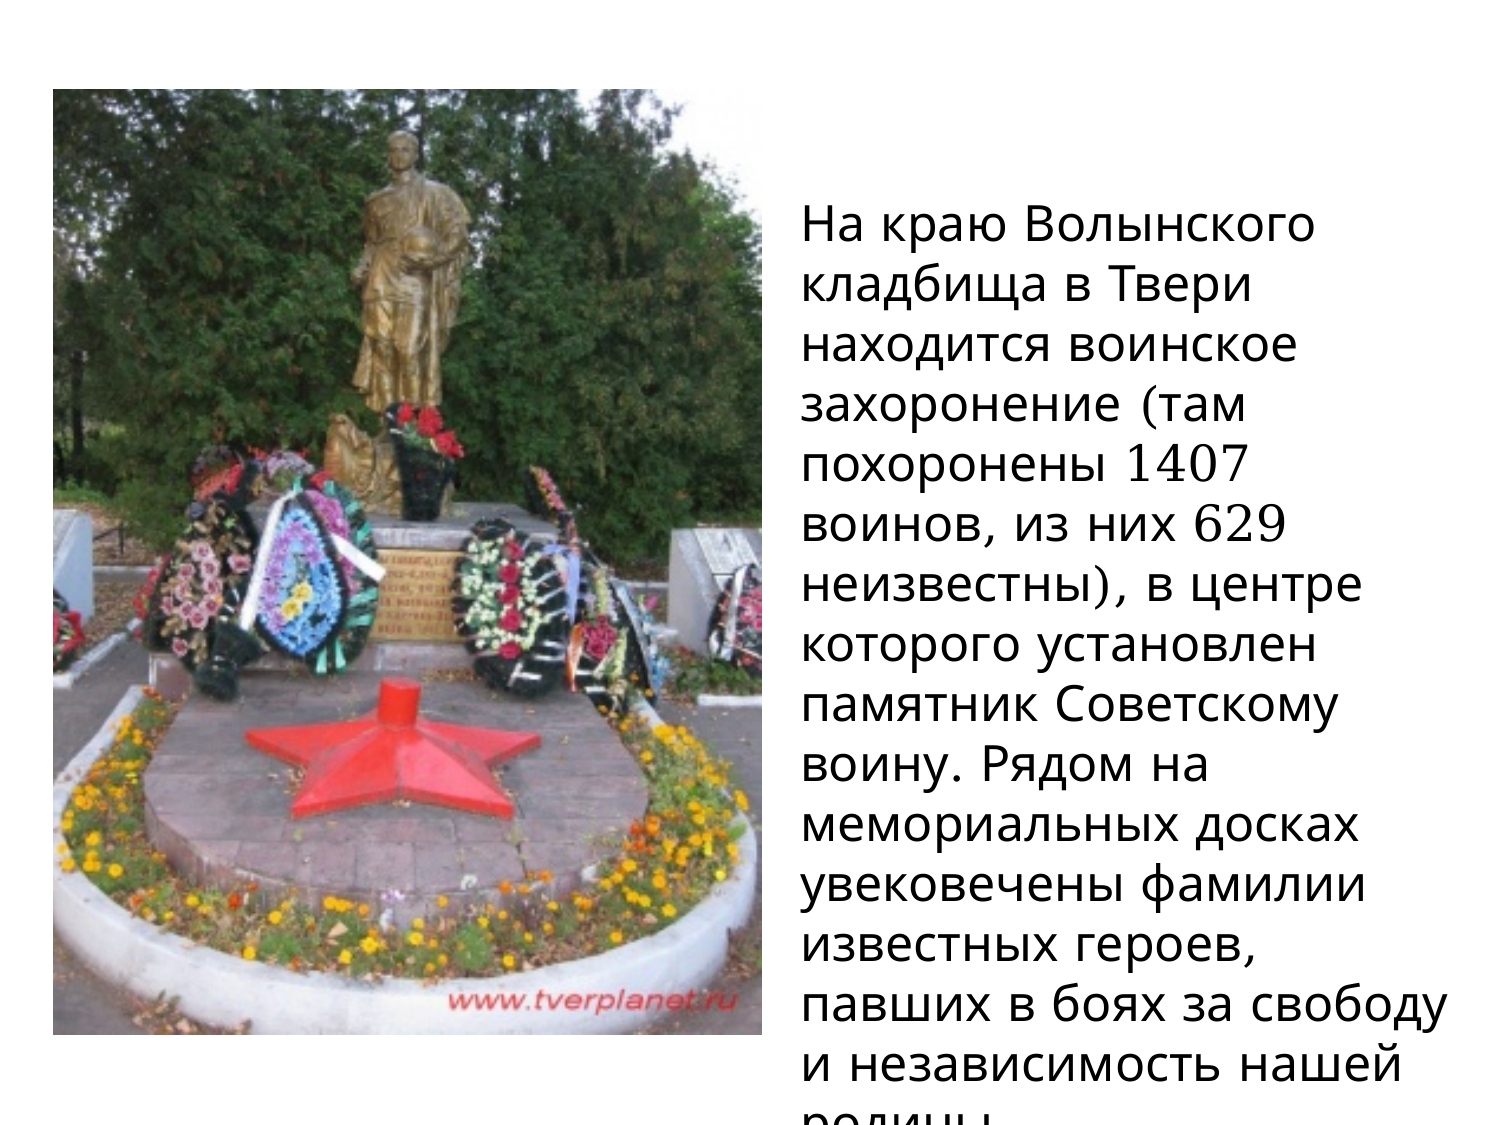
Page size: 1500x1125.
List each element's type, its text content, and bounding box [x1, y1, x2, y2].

text_box На краю Волынского кладбища в Твери находится воинское захоронение (там похоронены 1407 воинов, из них 629 неизвестны), в центре которого установлен памятник Советскому воину. Рядом на мемориальных досках увековечены фамилии известных героев, павших в боях за свободу и независимость нашей родины. [785, 184, 1477, 1125]
picture [52, 89, 763, 1036]
